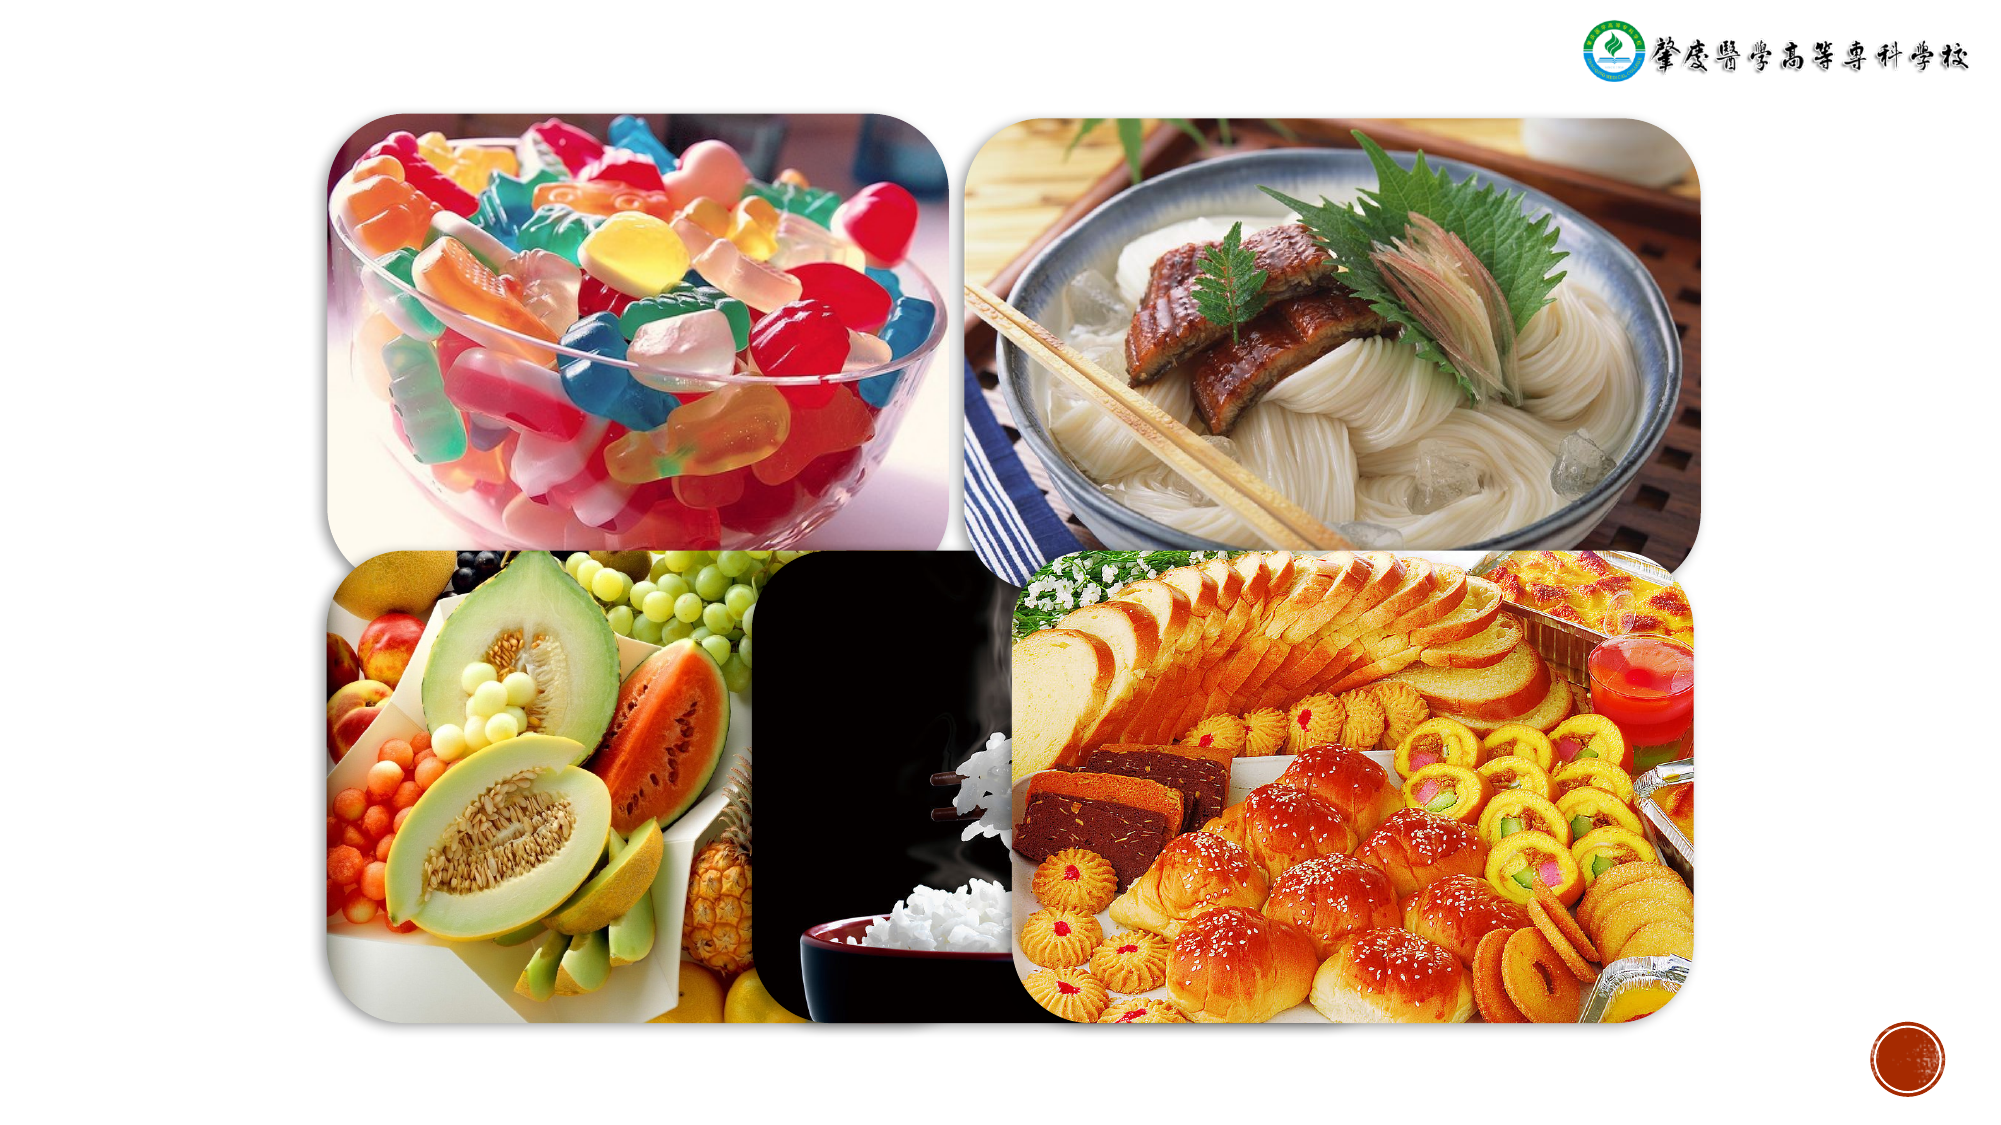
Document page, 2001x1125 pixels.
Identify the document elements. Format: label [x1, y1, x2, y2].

text_box [1870, 1021, 1946, 1097]
picture [326, 113, 1701, 1024]
picture [1571, 19, 1981, 90]
